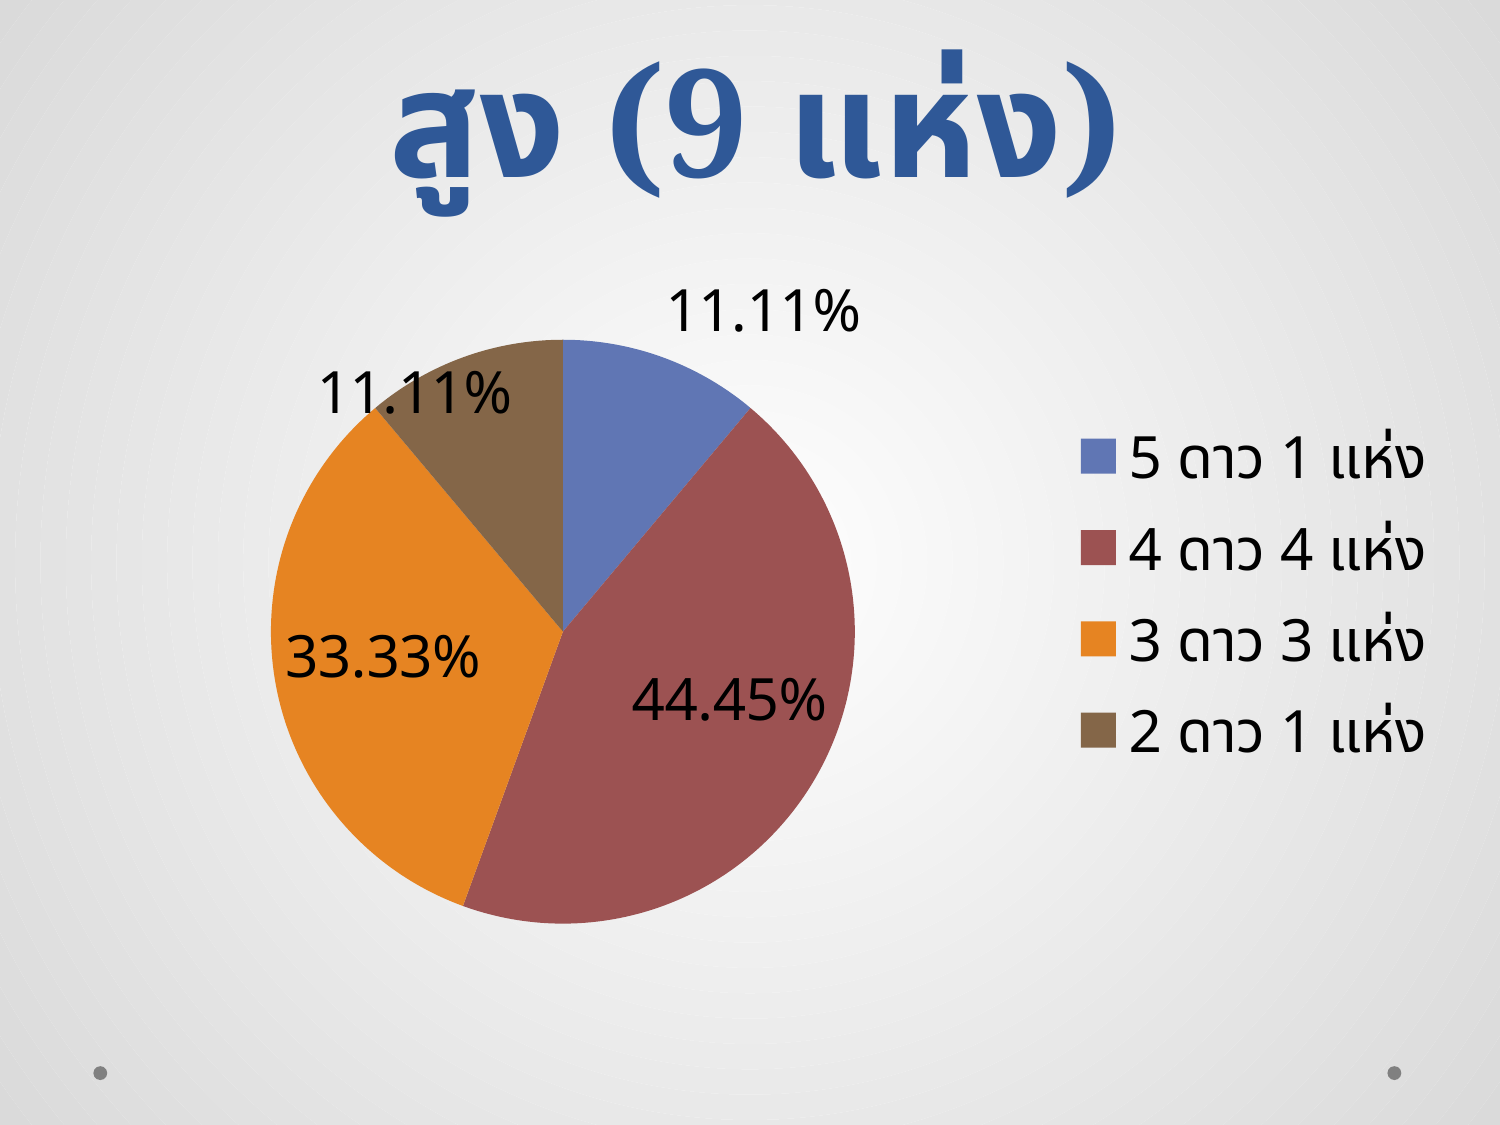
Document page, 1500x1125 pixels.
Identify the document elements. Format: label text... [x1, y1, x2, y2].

text_box รพ.สต.ติดดาว อ.โคกสูง (9 แห่ง) [81, 66, 1431, 171]
chart [41, 172, 1459, 1015]
